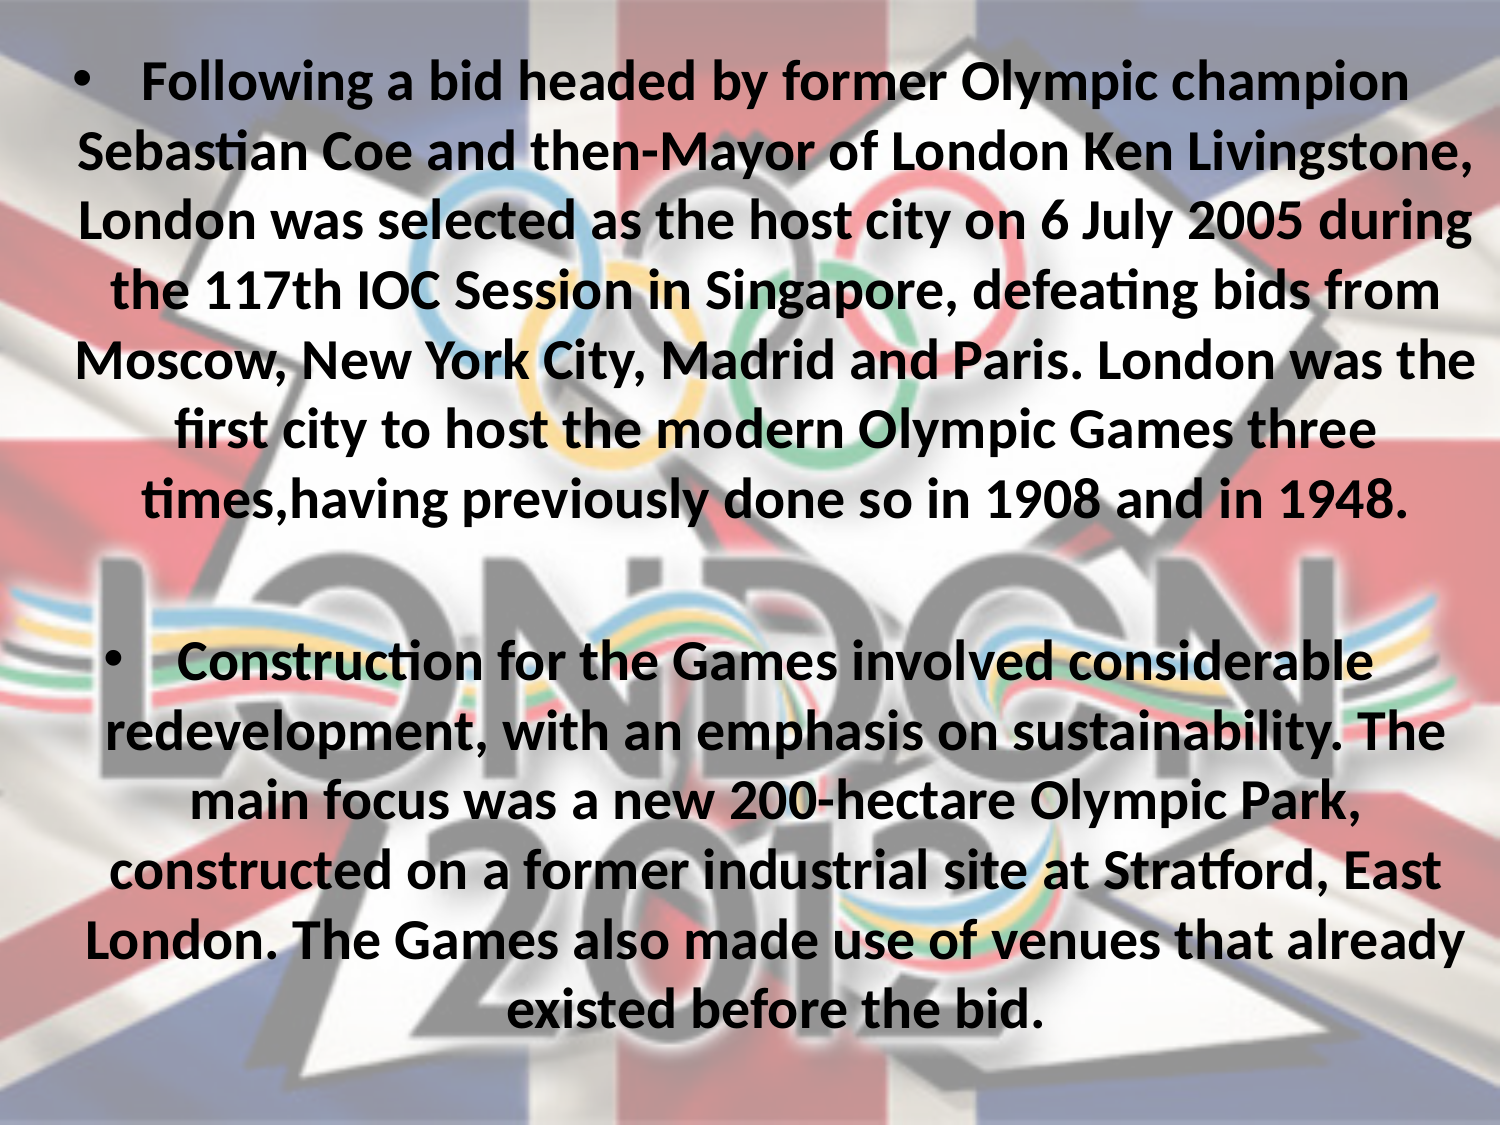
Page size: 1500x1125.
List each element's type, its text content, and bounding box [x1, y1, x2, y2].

list Following a bid headed by former Olympic champion Sebastian Coe and then-Mayor of London Ken Livingstone, London was selected as the host city on 6 July 2005 during the 117th IOC Session in Singapore, defeating bids from Moscow, New York City, Madrid and Paris. London was the first city to host the modern Olympic Games three times,having previously done so in 1908 and in 1948. Construction for the Games involved considerable redevelopment, with an emphasis on sustainability. The main focus was a new 200-hectare Olympic Park, constructed on a former industrial site at Stratford, East London. The Games also made use of venues that already existed before the bid. [0, 35, 1500, 1125]
